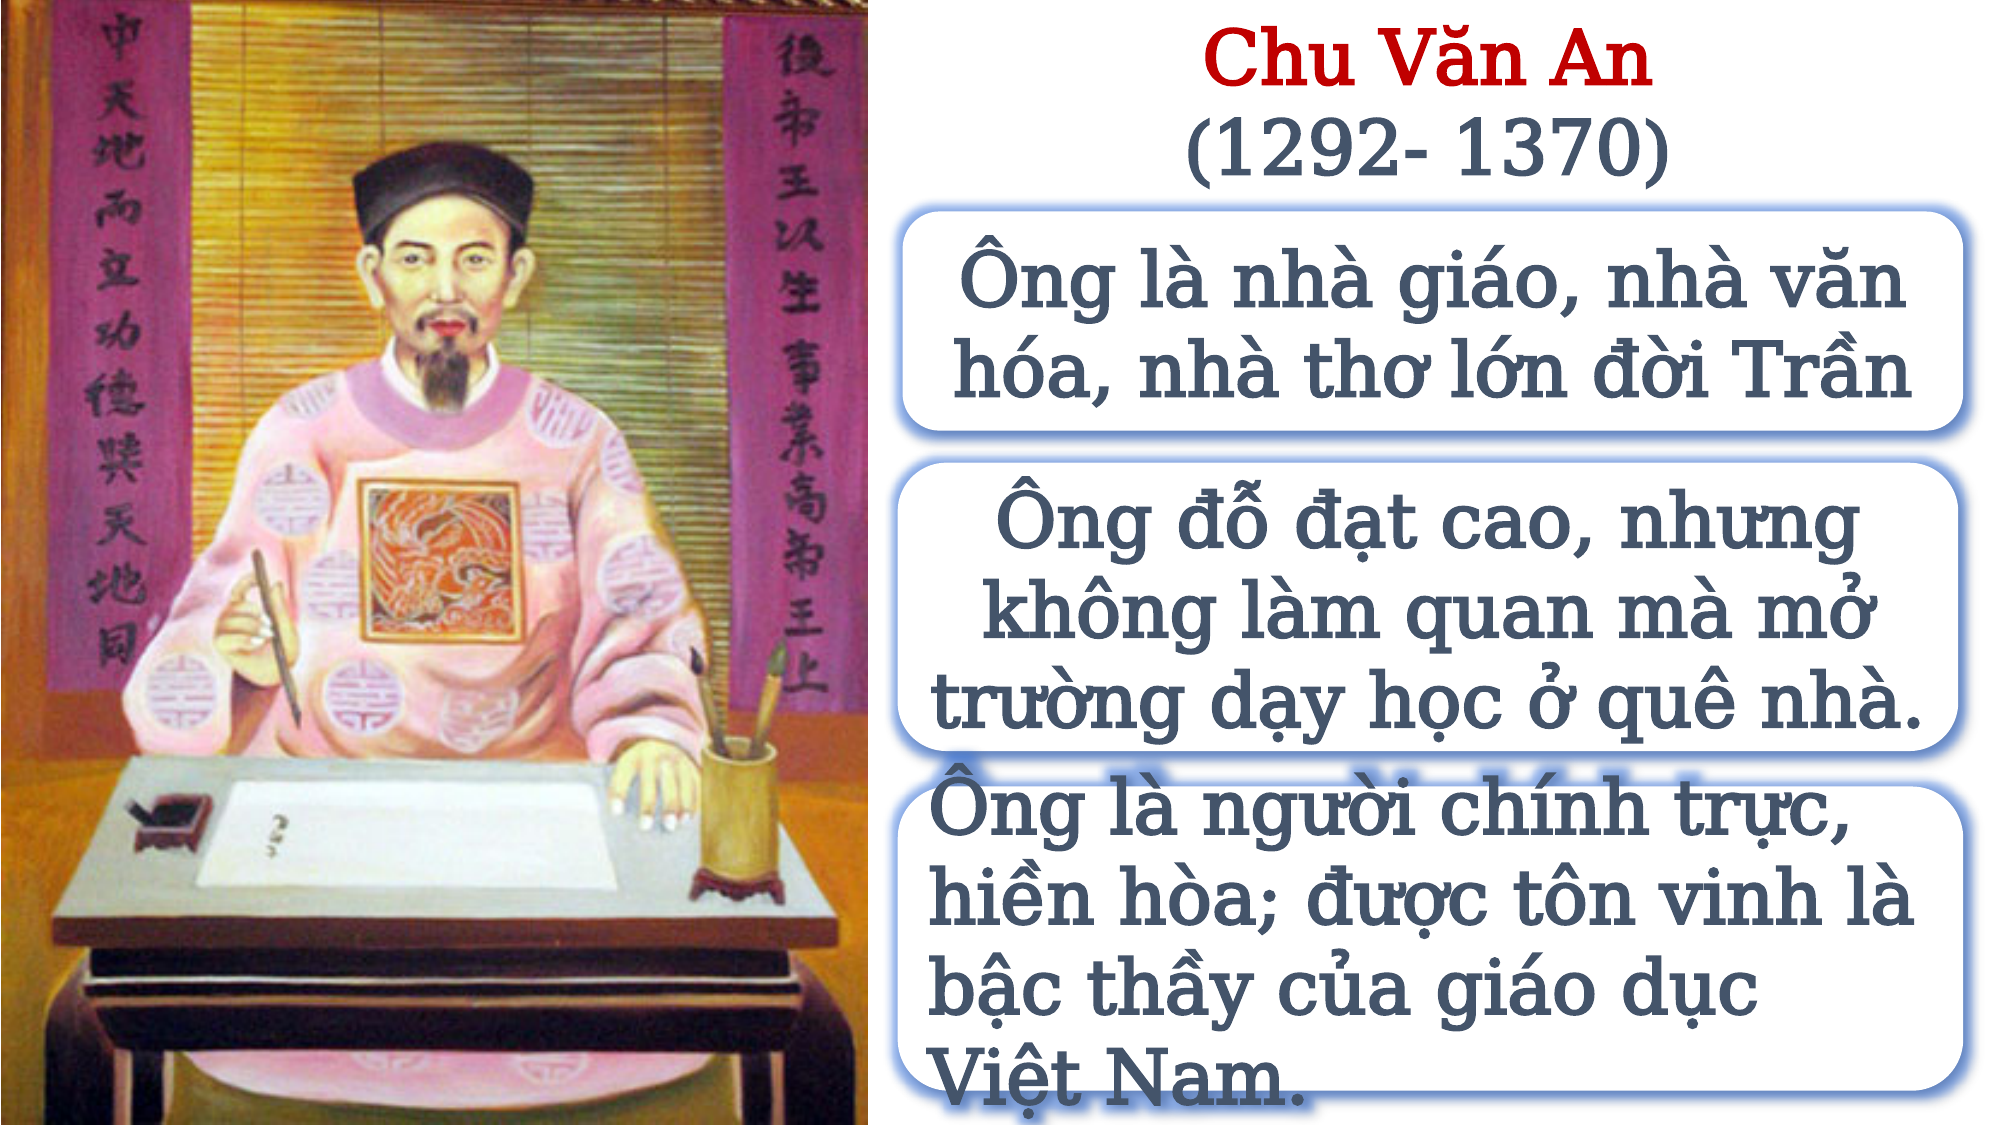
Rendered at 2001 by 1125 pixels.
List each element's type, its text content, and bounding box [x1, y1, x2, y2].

text_box Chu Văn An (1292- 1370) [1165, 1, 1690, 197]
text_box Ông là người chính trực, hiền hòa; được tôn vinh là bậc thầy của giáo dục Việt Nam. [897, 786, 1964, 1091]
text_box Ông đỗ đạt cao, nhưng không làm quan mà mở trường dạy học ở quê nhà. [897, 462, 1959, 752]
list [1, 0, 868, 1125]
text_box Ông là nhà giáo, nhà văn hóa, nhà thơ lớn đời Trần [902, 211, 1964, 431]
